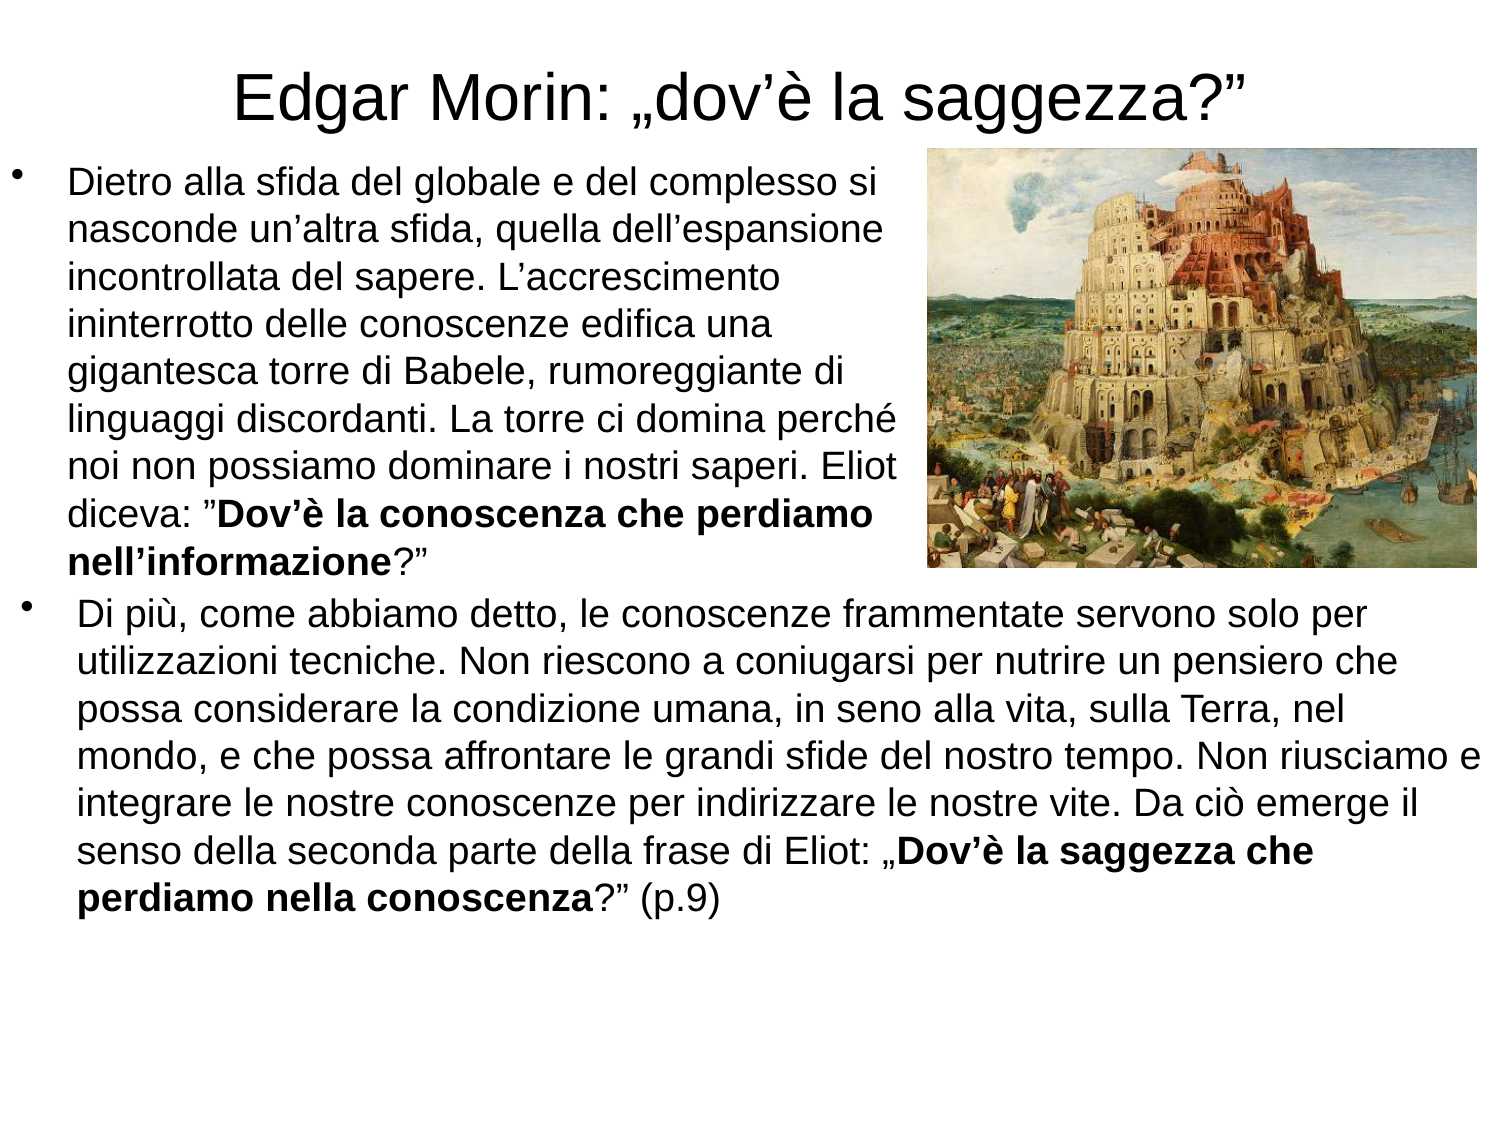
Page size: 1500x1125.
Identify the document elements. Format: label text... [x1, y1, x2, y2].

text_box Di più, come abbiamo detto, le conoscenze frammentate servono solo per utilizzazioni tecniche. Non riescono a coniugarsi per nutrire un pensiero che possa considerare la condizione umana, in seno alla vita, sulla Terra, nel mondo, e che possa affrontare le grandi sfide del nostro tempo. Non riusciamo e integrare le nostre conoscenze per indirizzare le nostre vite. Da ciò emerge il senso della seconda parte della frase di Eliot: „Dov’è la saggezza che perdiamo nella conoscenza?” (p.9) [5, 579, 1500, 1125]
picture [927, 148, 1477, 568]
list Dietro alla sfida del globale e del complesso si nasconde un’altra sfida, quella dell’espansione incontrollata del sapere. L’accrescimento ininterrotto delle conoscenze edifica una gigantesca torre di Babele, rumoreggiante di linguaggi discordanti. La torre ci domina perché noi non possiamo dominare i nostri saperi. Eliot diceva: ”Dov’è la conoscenza che perdiamo nell’informazione?” [0, 148, 928, 1011]
title Edgar Morin: „dov’è la saggezza?” [64, 0, 1415, 148]
